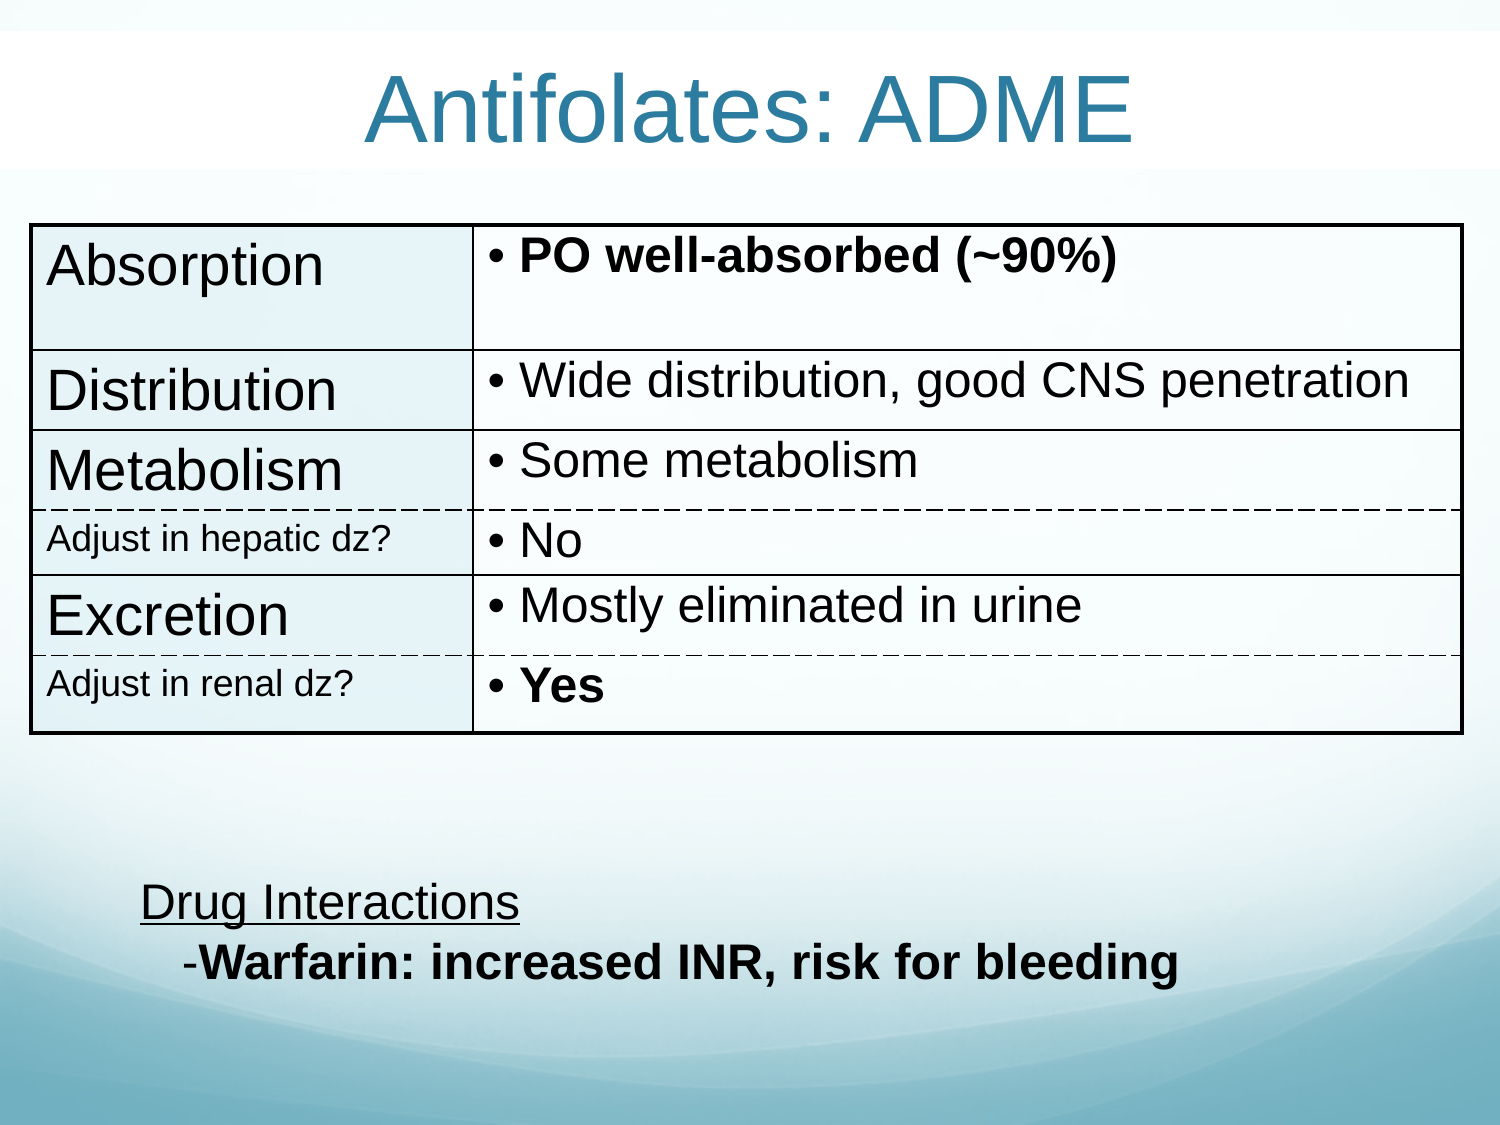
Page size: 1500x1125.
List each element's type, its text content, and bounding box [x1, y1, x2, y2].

text_box Drug Interactions -Warfarin: increased INR, risk for bleeding [125, 862, 1438, 998]
table_cell • Yes [474, 655, 1460, 731]
table_cell • Mostly eliminated in urine [474, 576, 1460, 655]
table_cell Metabolism [33, 431, 472, 510]
table_cell Adjust in renal dz? [33, 655, 472, 731]
table_cell Adjust in hepatic dz? [33, 510, 472, 574]
table_header • PO well-absorbed (~90%) [474, 227, 1460, 349]
title Antifolates: ADME [0, 31, 1500, 169]
table_cell Distribution [33, 351, 472, 429]
table_header Absorption [33, 227, 472, 349]
table_cell • No [474, 510, 1460, 574]
table_cell • Some metabolism [474, 431, 1460, 510]
table_cell Excretion [33, 576, 472, 655]
table_cell • Wide distribution, good CNS penetration [474, 351, 1460, 429]
